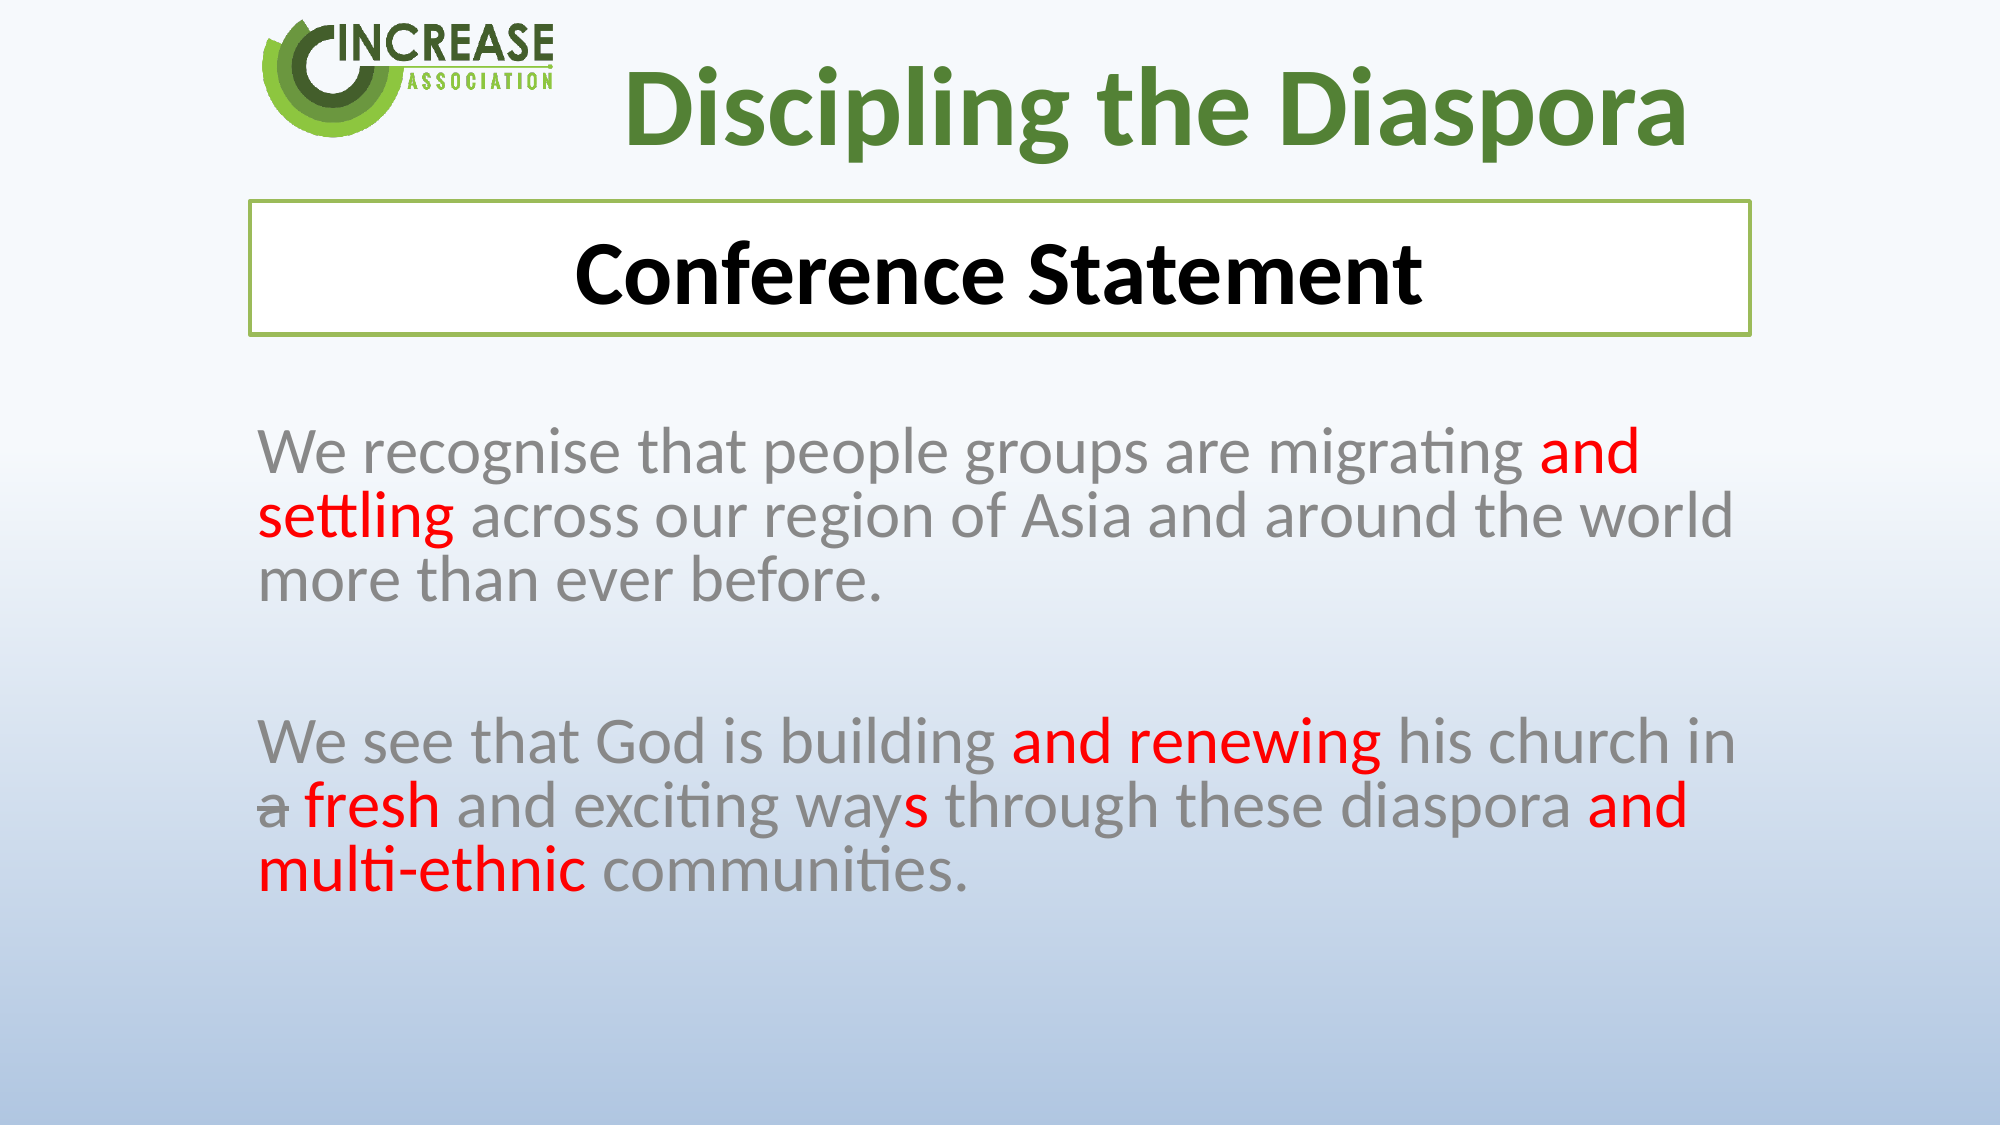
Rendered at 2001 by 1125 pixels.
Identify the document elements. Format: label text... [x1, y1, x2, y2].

list We recognise that people groups are migrating and settling across our region of Asia and around the world more than ever before. We see that God is building and renewing his church in a fresh and exciting ways through these diaspora and multi-ethnic communities. [249, 415, 1750, 1009]
picture [249, 0, 566, 148]
text_box Discipling the Diaspora [573, 0, 1743, 199]
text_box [249, 200, 1751, 335]
